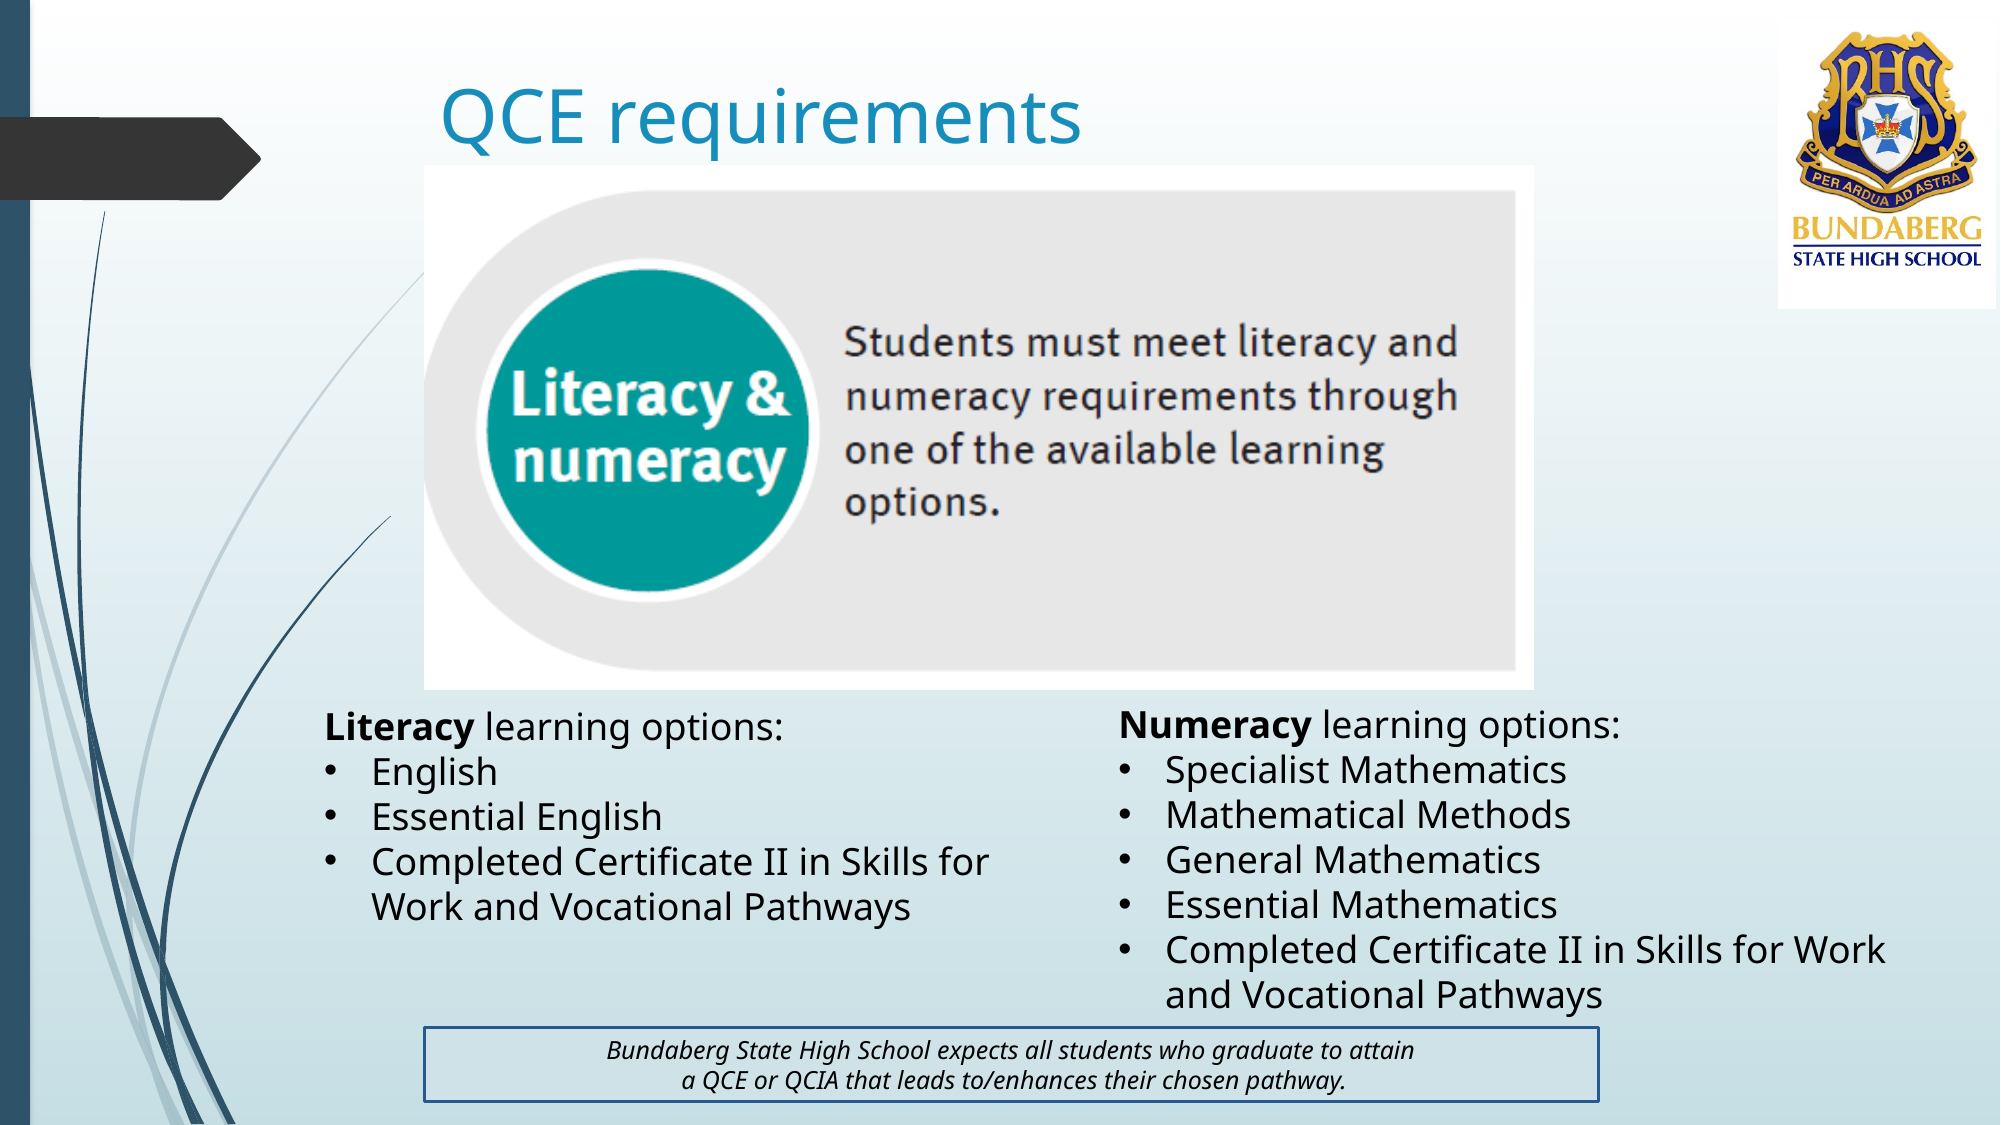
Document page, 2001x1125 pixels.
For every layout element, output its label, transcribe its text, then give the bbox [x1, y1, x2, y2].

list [424, 165, 1535, 691]
picture [1778, 19, 1997, 310]
text_box Bundaberg State High School expects all students who graduate to attain a QCE or QCIA that leads to/enhances their chosen pathway. [423, 1026, 1600, 1103]
text_box Literacy learning options: English Essential English Completed Certificate II in Skills for Work and Vocational Pathways [309, 695, 1041, 935]
title QCE requirements [424, 60, 1773, 271]
text_box Numeracy learning options: Specialist Mathematics Mathematical Methods General Mathematics Essential Mathematics Completed Certificate II in Skills for Work and Vocational Pathways [1103, 694, 1934, 1024]
